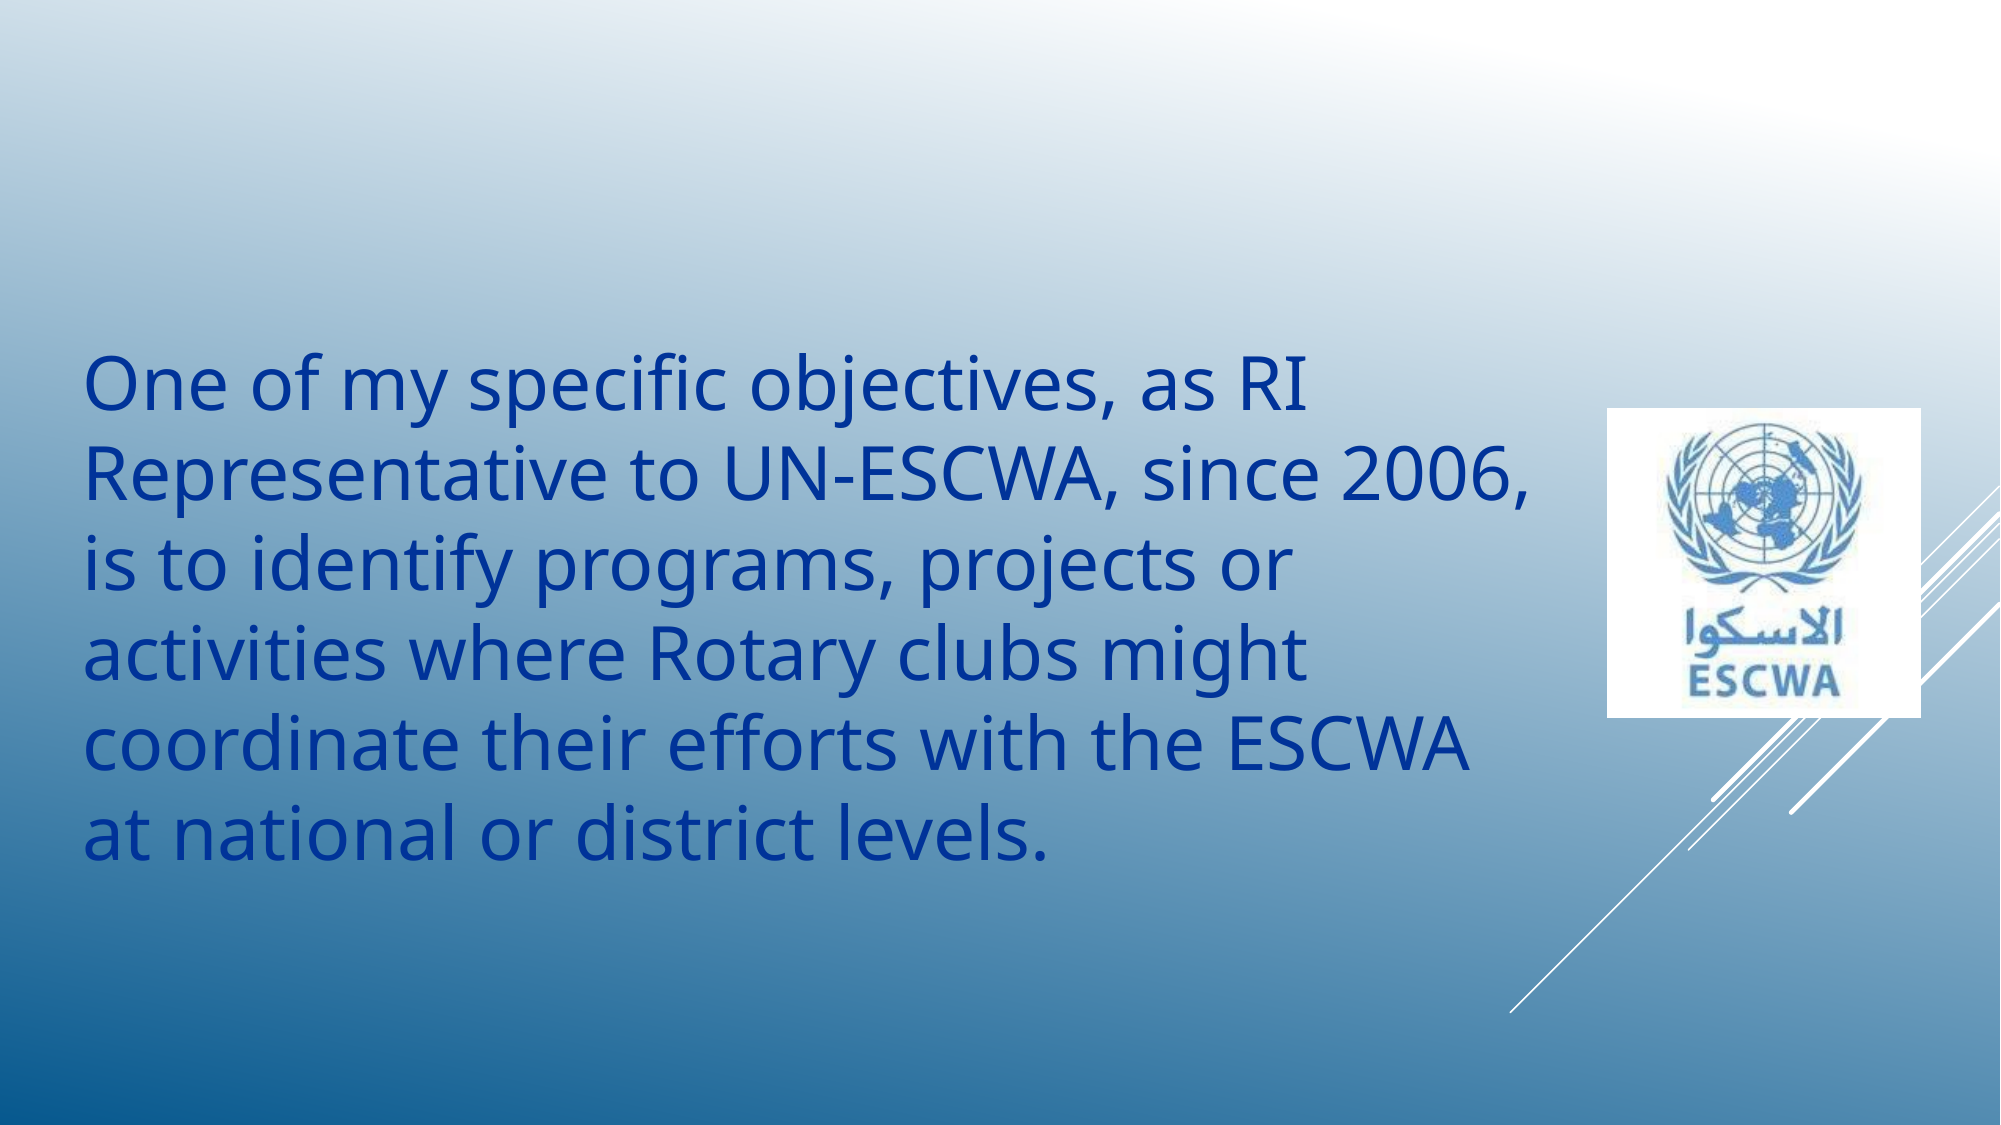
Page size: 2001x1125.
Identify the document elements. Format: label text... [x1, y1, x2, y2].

picture [1607, 408, 1921, 719]
list One of my specific objectives, as RI Representative to UN-ESCWA, since 2006, is to identify programs, projects or activities where Rotary clubs might coordinate their efforts with the ESCWA at national or district levels. [67, 327, 1570, 928]
